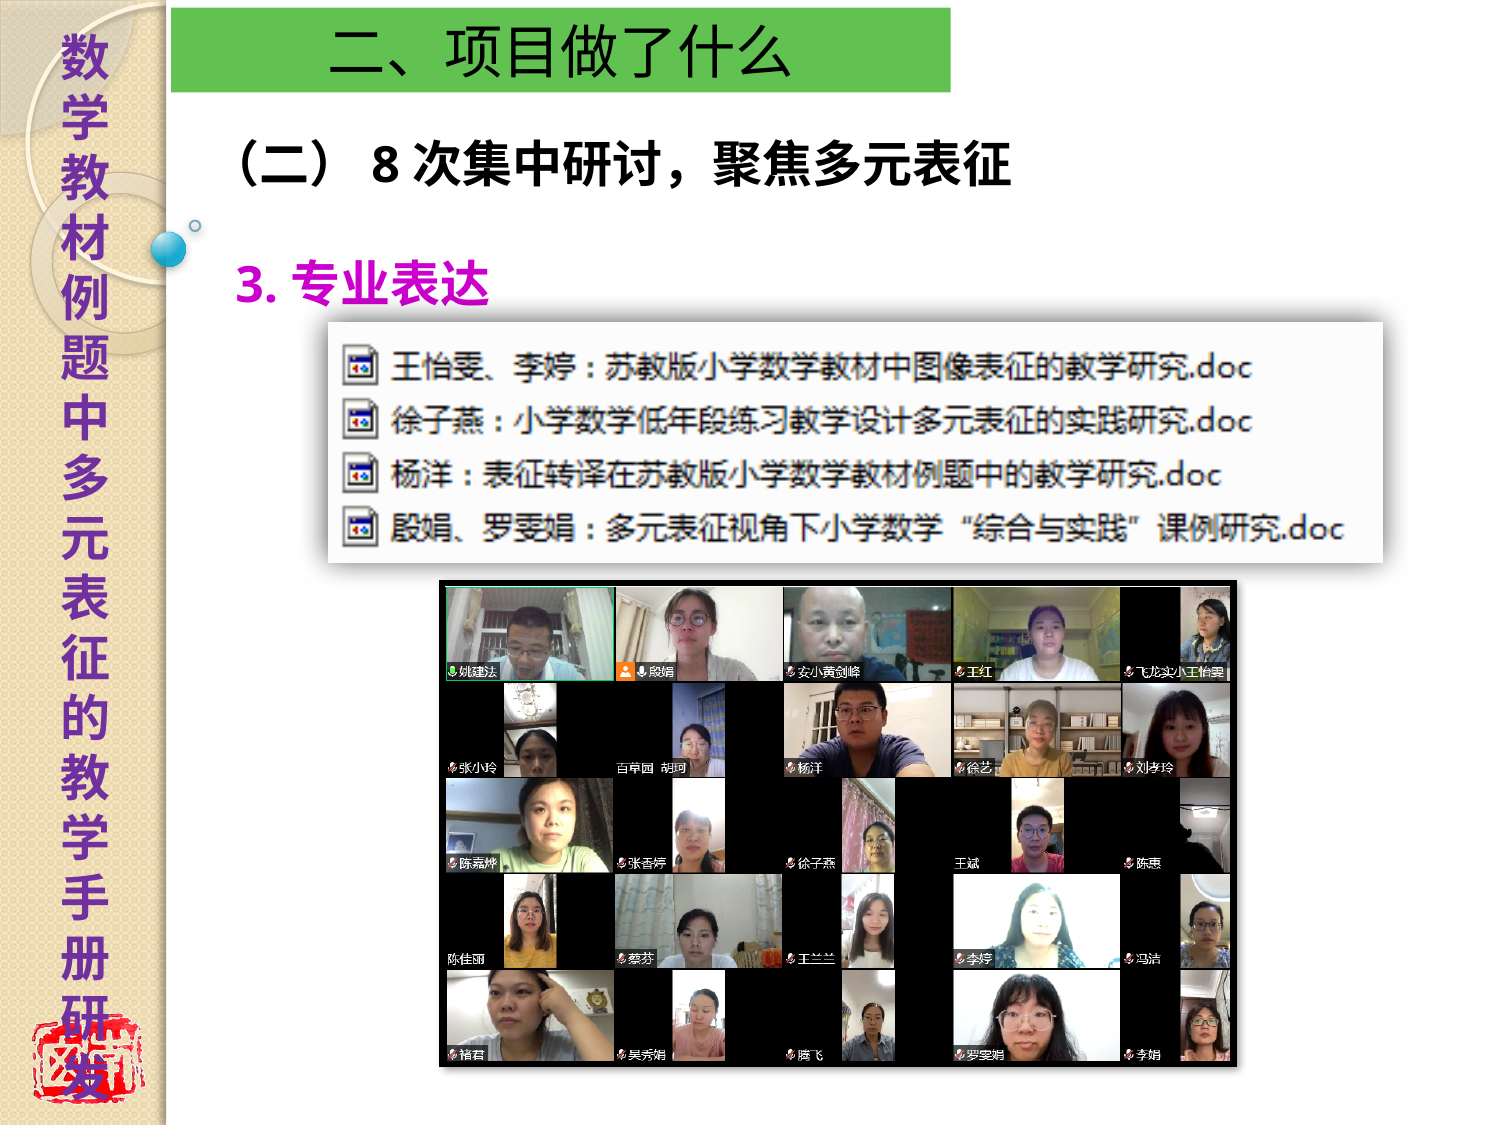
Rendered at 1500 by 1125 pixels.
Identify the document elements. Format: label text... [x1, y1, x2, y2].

text_box 数学教材例题中多元表征的教学手册研发 [35, 19, 136, 1008]
picture [29, 1011, 148, 1107]
text_box （二）8次集中研讨，聚焦多元表征 3.专业表达 [194, 125, 1459, 321]
picture [445, 585, 1231, 1061]
picture [327, 322, 1383, 563]
text_box 二、项目做了什么 [171, 7, 951, 93]
